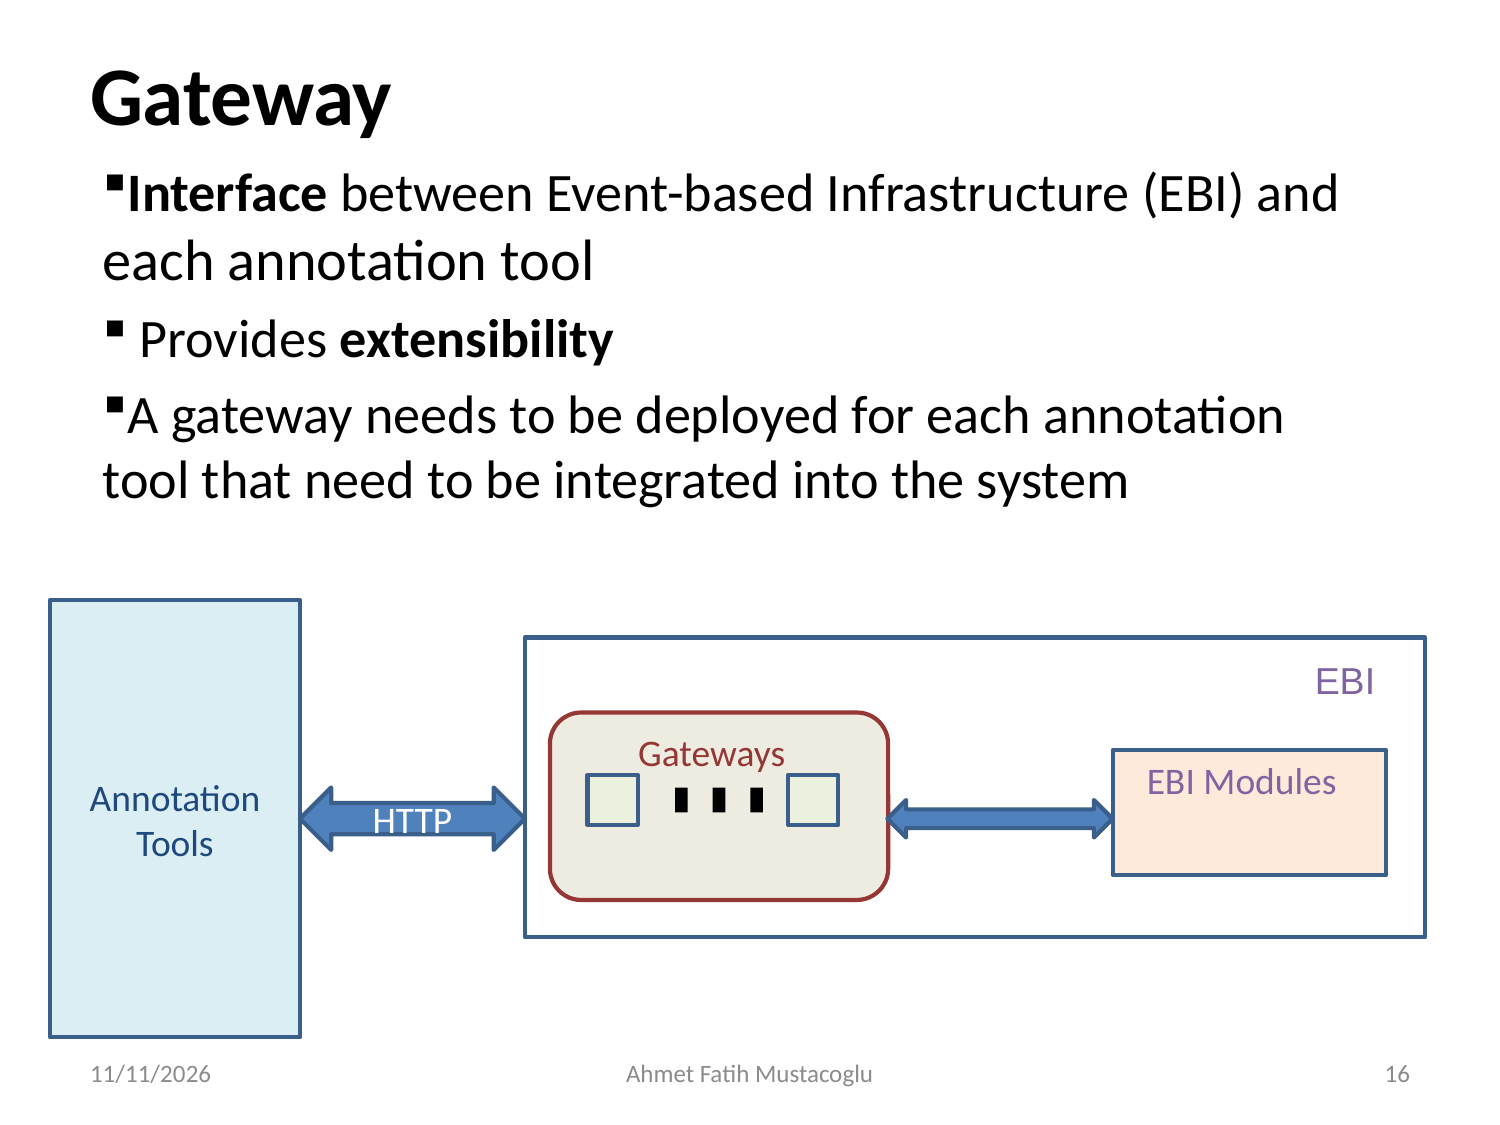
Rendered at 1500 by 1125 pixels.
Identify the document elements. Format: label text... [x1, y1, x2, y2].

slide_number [75, 1042, 425, 1103]
text_box Annotation Tools [48, 598, 302, 1039]
slide_number 16 [1074, 1042, 1425, 1103]
footer Ahmet Fatih Mustacoglu [512, 1042, 988, 1103]
title Gateway [74, 44, 1388, 151]
text_box EBI [1299, 649, 1413, 710]
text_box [549, 712, 889, 901]
list Interface between Event-based Infrastructure (EBI) and each annotation tool Provides extensibility A gateway needs to be deployed for each annotation tool that need to be integrated into the system [87, 149, 1376, 576]
text_box [523, 635, 1427, 939]
text_box HTTP [297, 785, 528, 852]
